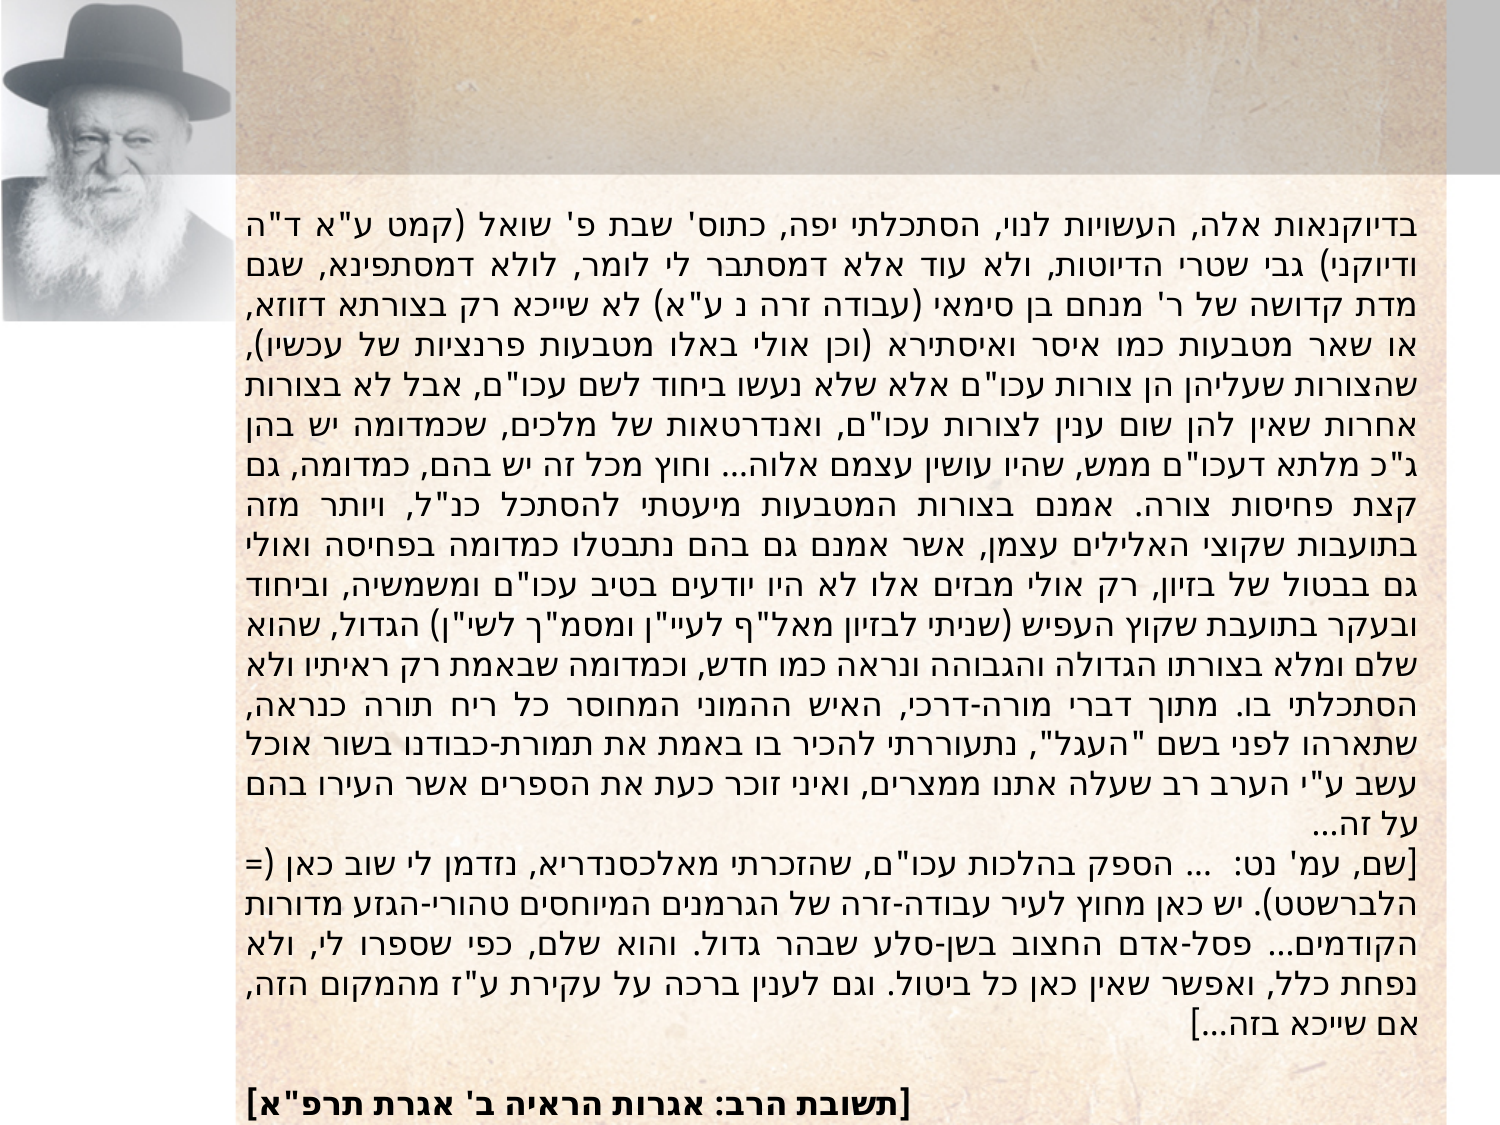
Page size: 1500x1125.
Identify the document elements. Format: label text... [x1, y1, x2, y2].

picture [0, 0, 1500, 1125]
text_box בדיוקנאות אלה, העשויות לנוי, הסתכלתי יפה, כתוס' שבת פ' שואל (קמט ע"א ד"ה ודיוקני) גבי שטרי הדיוטות, ולא עוד אלא דמסתבר לי לומר, לולא דמסתפינא, שגם מדת קדושה של ר' מנחם בן סימאי (עבודה זרה נ ע"א) לא שייכא רק בצורתא דזוזא, או שאר מטבעות כמו איסר ואיסתירא (וכן אולי באלו מטבעות פרנציות של עכשיו), שהצורות שעליהן הן צורות עכו"ם אלא שלא נעשו ביחוד לשם עכו"ם, אבל לא בצורות אחרות שאין להן שום ענין לצורות עכו"ם, ואנדרטאות של מלכים, שכמדומה יש בהן ג"כ מלתא דעכו"ם ממש, שהיו עושין עצמם אלוה... וחוץ מכל זה יש בהם, כמדומה, גם קצת פחיסות צורה. אמנם בצורות המטבעות מיעטתי להסתכל כנ"ל, ויותר מזה בתועבות שקוצי האלילים עצמן, אשר אמנם גם בהם נתבטלו כמדומה בפחיסה ואולי גם בבטול של בזיון, רק אולי מבזים אלו לא היו יודעים בטיב עכו"ם ומשמשיה, וביחוד ובעקר בתועבת שקוץ העפיש (שניתי לבזיון מאל"ף לעיי"ן ומסמ"ך לשי"ן) הגדול, שהוא שלם ומלא בצורתו הגדולה והגבוהה ונראה כמו חדש, וכמדומה שבאמת רק ראיתיו ולא הסתכלתי בו. מתוך דברי מורה-דרכי, האיש ההמוני המחוסר כל ריח תורה כנראה, שתארהו לפני בשם "העגל", נתעוררתי להכיר בו באמת את תמורת-כבודנו בשור אוכל עשב ע"י הערב רב שעלה אתנו ממצרים, ואיני זוכר כעת את הספרים אשר העירו בהם על זה... [שם, עמ' נט: ... הספק בהלכות עכו"ם, שהזכרתי מאלכסנדריא, נזדמן לי שוב כאן (= הלברשטט). יש כאן מחוץ לעיר עבודה-זרה של הגרמנים המיוחסים טהורי-הגזע מדורות הקודמים... פסל-אדם החצוב בשן-סלע שבהר גדול. והוא שלם, כפי שספרו לי, ולא נפחת כלל, ואפשר שאין כאן כל ביטול. וגם לענין ברכה על עקירת ע"ז מהמקום הזה, אם שייכא בזה...] [תשובת הרב: אגרות הראיה ב' אגרת תרפ"א] [230, 196, 1435, 1125]
